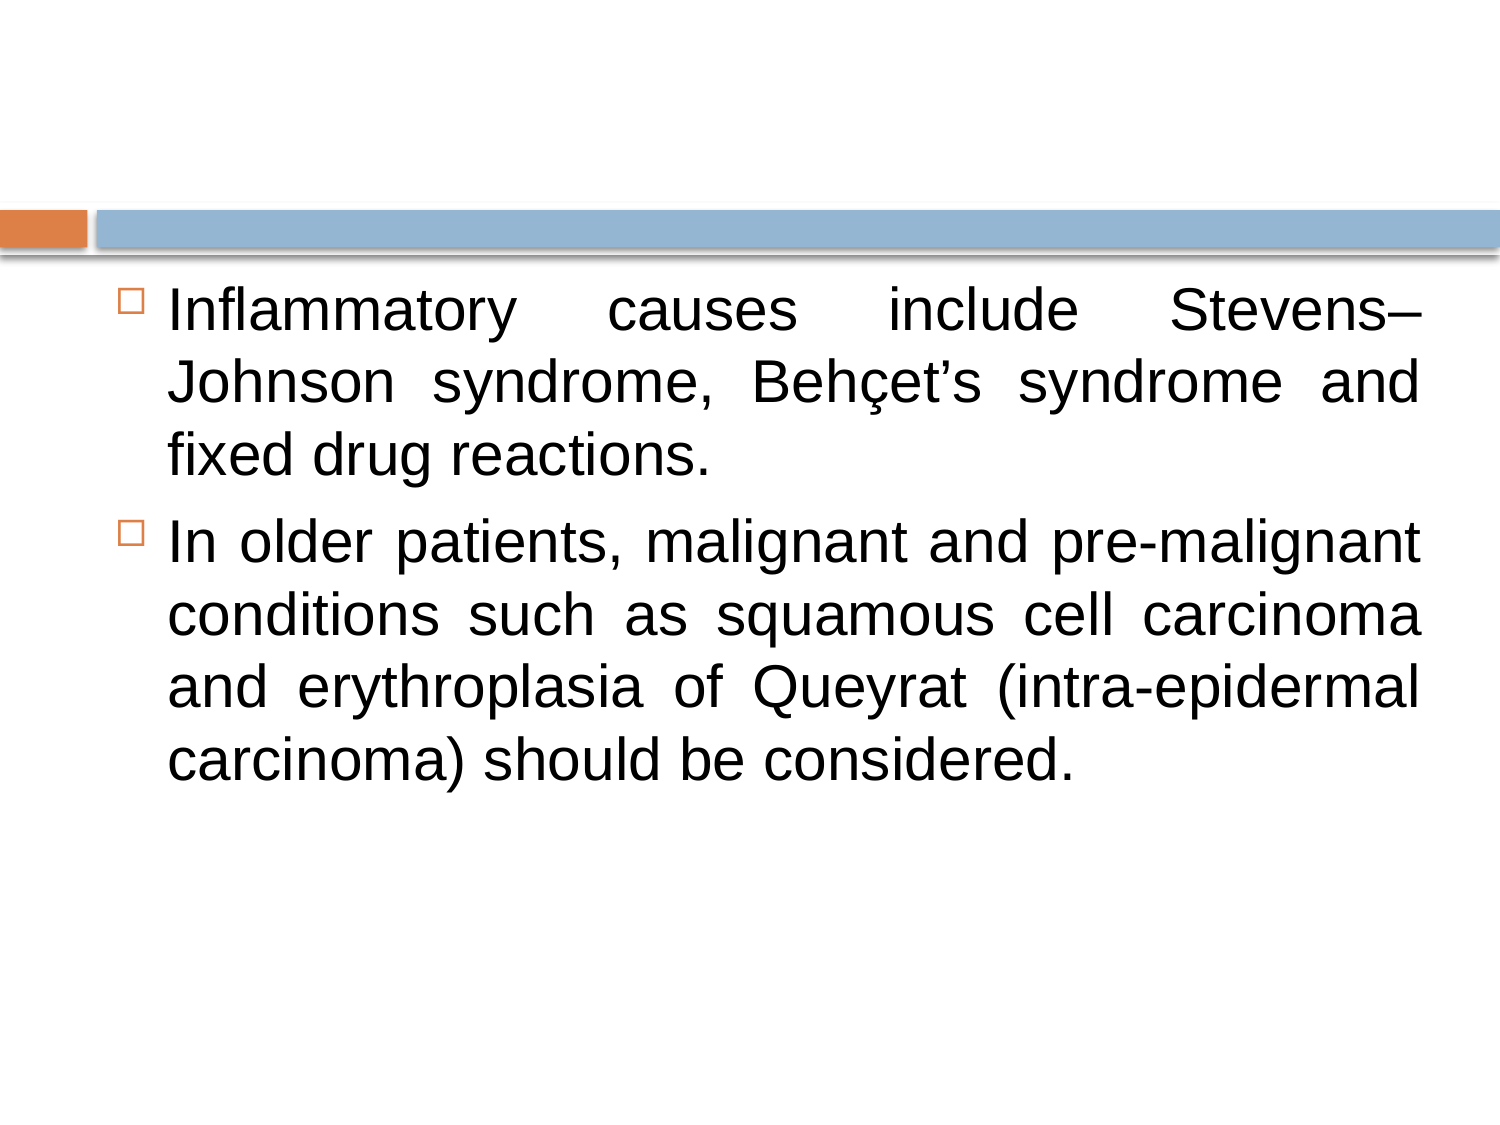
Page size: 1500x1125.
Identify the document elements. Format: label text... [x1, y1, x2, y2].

list Inflammatory causes include Stevens–Johnson syndrome, Behçet’s syndrome and fixed drug reactions. In older patients, malignant and pre-malignant conditions such as squamous cell carcinoma and erythroplasia of Queyrat (intra-epidermal carcinoma) should be considered. [100, 262, 1438, 1000]
